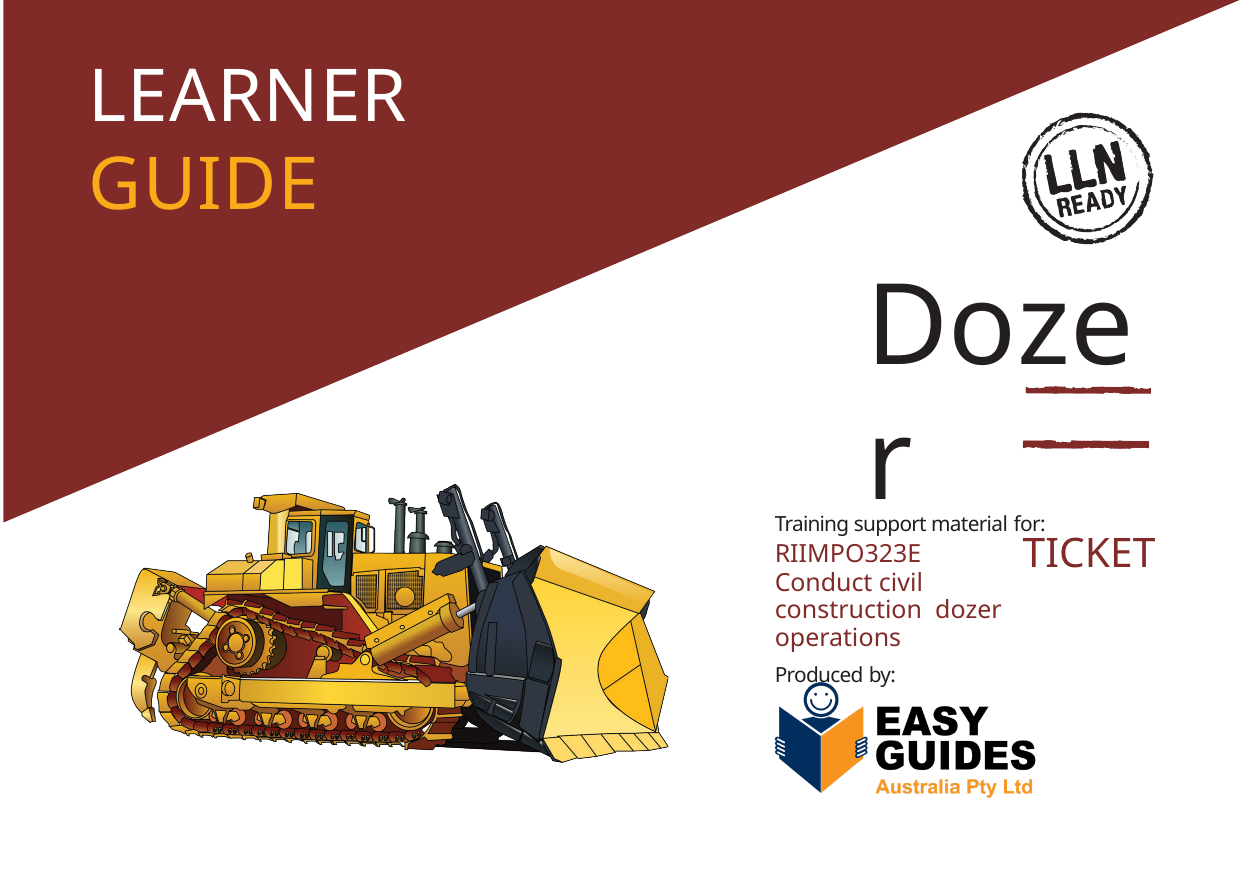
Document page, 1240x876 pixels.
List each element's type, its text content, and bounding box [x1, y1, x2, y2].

title LEARNER GUIDE [86, 46, 619, 225]
text_box [1016, 107, 1158, 237]
text_box Training support material for: RIIMPO323E Conduct civil construction dozer operations Produced by: [772, 505, 1051, 687]
text_box Dozer TICKET [864, 237, 1161, 576]
text_box [763, 680, 1048, 807]
text_box [3, 0, 1240, 523]
text_box [119, 484, 669, 763]
